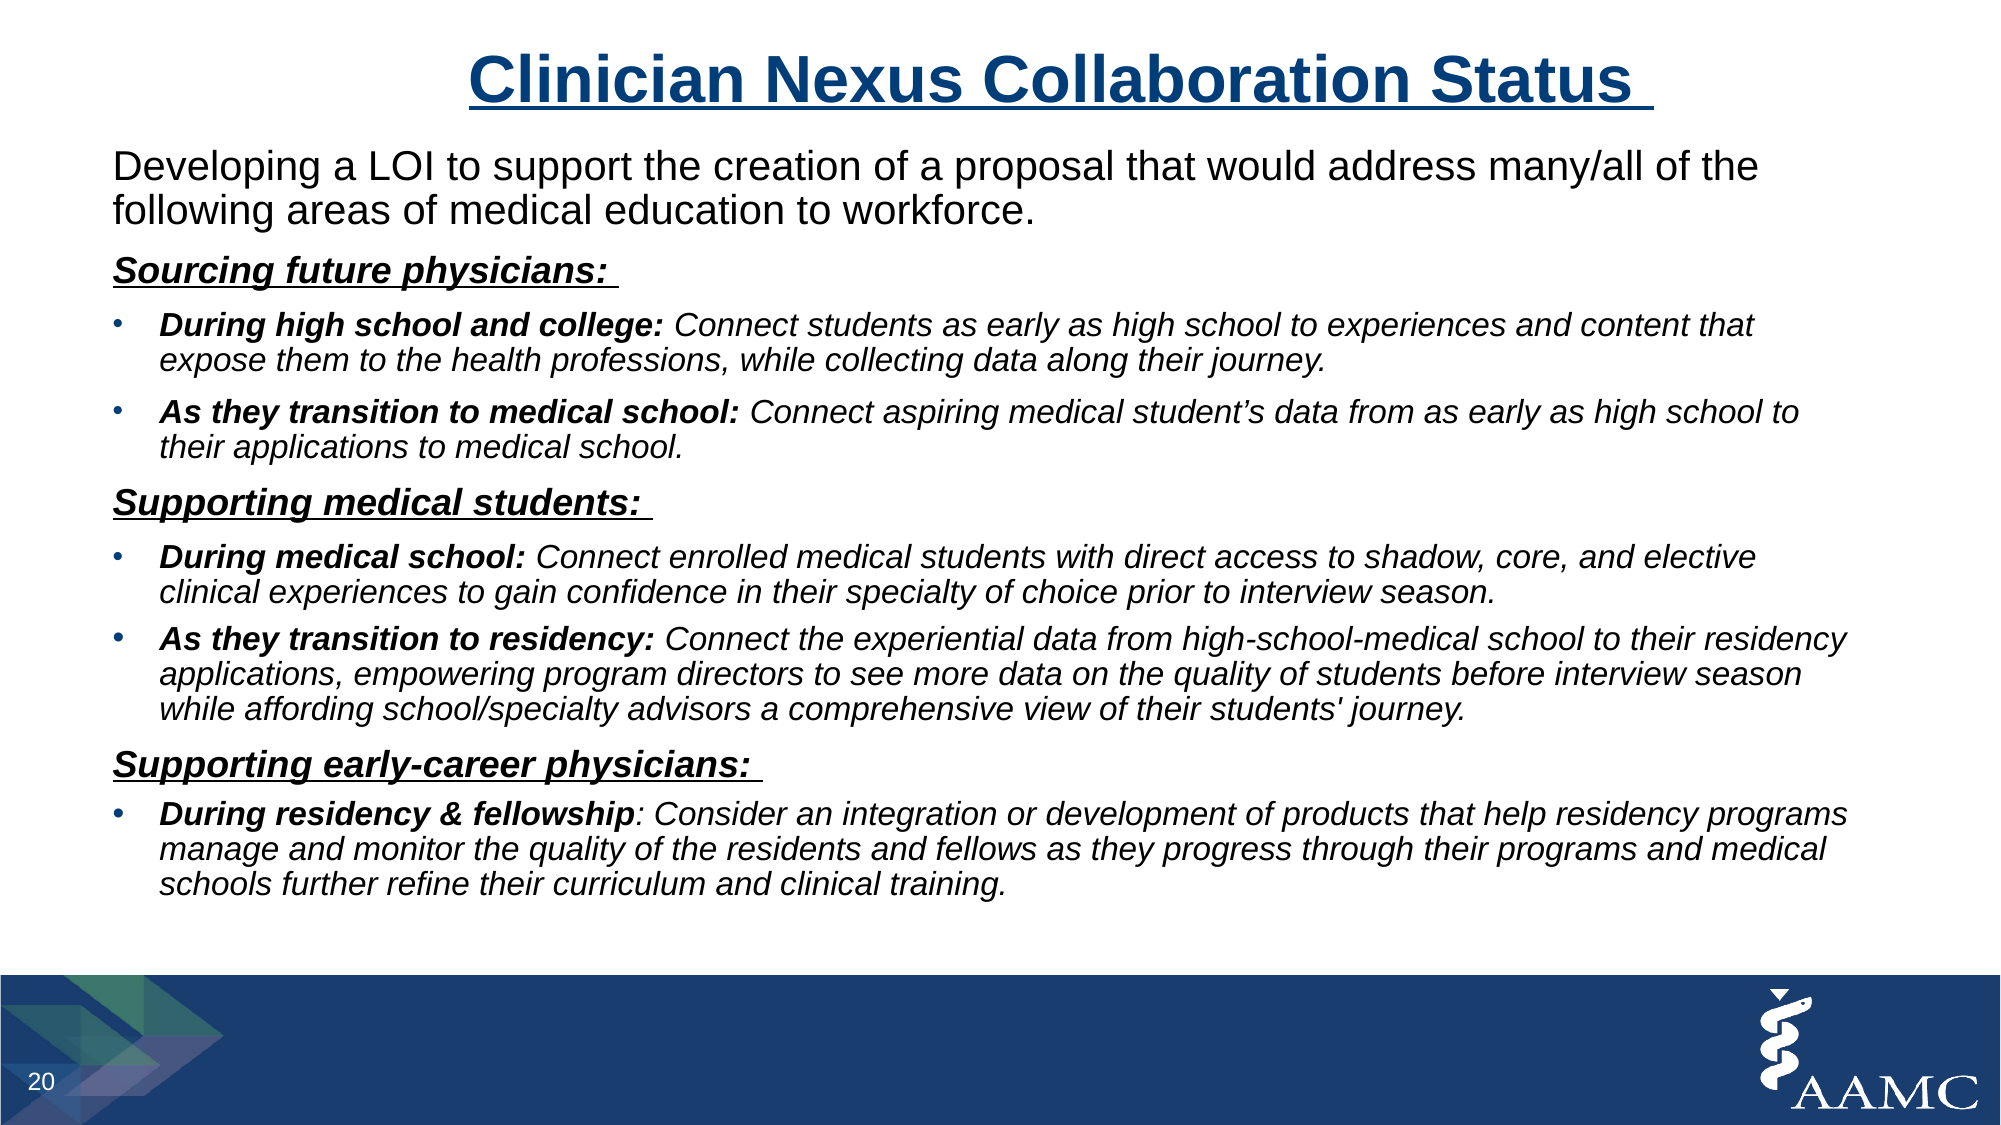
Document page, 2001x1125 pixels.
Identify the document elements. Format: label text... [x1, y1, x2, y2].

title Clinician Nexus Collaboration Status [143, 14, 1979, 117]
list Developing a LOI to support the creation of a proposal that would address many/all of the following areas of medical education to workforce. Sourcing future physicians: During high school and college: Connect students as early as high school to experiences and content that expose them to the health professions, while collecting data along their journey. As they transition to medical school: Connect aspiring medical student’s data from as early as high school to their applications to medical school. Supporting medical students: During medical school: Connect enrolled medical students with direct access to shadow, core, and elective clinical experiences to gain confidence in their specialty of choice prior to interview season. As they transition to residency: Connect the experiential data from high-school-medical school to their residency applications, empowering program directors to see more data on the quality of students before interview season while affording school/specialty advisors a comprehensive view of their students' journey. Supporting early-career physicians: During residency & fellowship: Consider an integration or development of products that help residency programs manage and monitor the quality of the residents and fellows as they progress through their programs and medical schools further refine their curriculum and clinical training. [112, 145, 1860, 932]
picture [0, 975, 2001, 1125]
slide_number 20 [12, 1050, 463, 1111]
